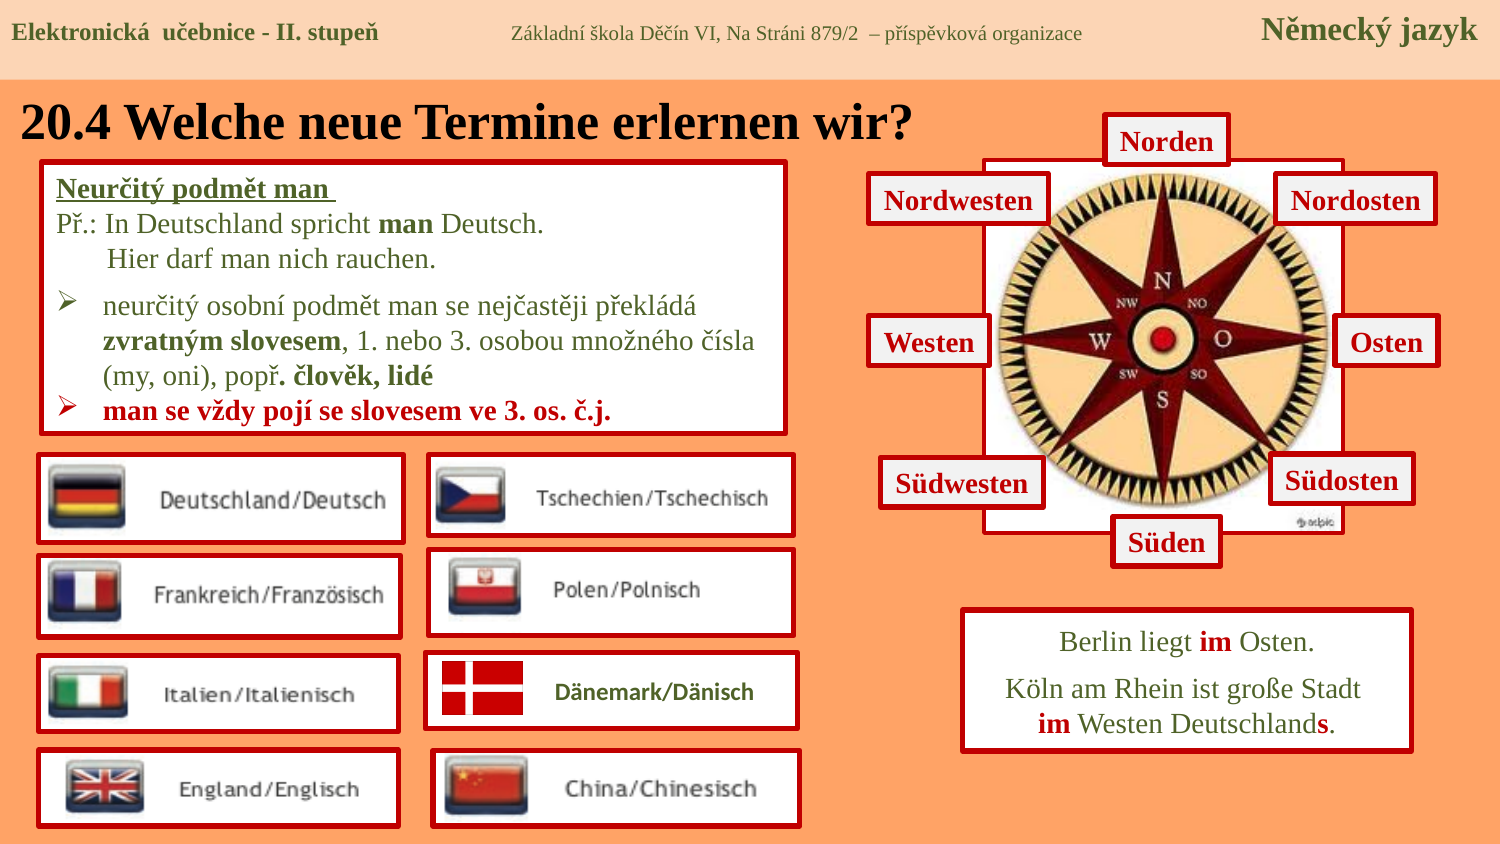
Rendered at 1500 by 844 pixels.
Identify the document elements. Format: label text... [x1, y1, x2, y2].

picture [40, 557, 398, 635]
picture [40, 456, 401, 541]
picture [985, 161, 1341, 531]
text_box Nordwesten [868, 173, 980, 224]
text_box Westen [868, 315, 980, 366]
picture [442, 661, 523, 715]
picture [41, 752, 396, 824]
text_box Nordosten [1344, 173, 1436, 224]
text_box Neurčitý podmět man Př.: In Deutschland spricht man Deutsch. Hier darf man nich rauchen. neurčitý osobní podmět man se nejčastěji překládá zvratným slovesem, 1. nebo 3. osobou množného čísla (my, oni), popř. člověk, lidé man se vždy pojí se slovesem ve 3. os. č.j. [41, 161, 786, 434]
picture [435, 752, 798, 824]
text_box Elektronická učebnice - II. stupeň Základní škola Děčín VI, Na Stráni 879/2 – příspěvková organizace Německý jazyk [0, 0, 1500, 80]
text_box Südosten [1344, 454, 1414, 504]
text_box Süden [1113, 538, 1221, 566]
text_box Berlin liegt im Osten. Köln am Rhein ist große Stadt im Westen Deutschlands. [962, 610, 1412, 752]
picture [430, 457, 792, 534]
text_box Norden [1104, 114, 1229, 160]
picture [430, 551, 792, 634]
text_box Südwesten [880, 457, 980, 507]
text_box Osten [1344, 315, 1438, 366]
text_box Dänemark/Dänisch [425, 652, 798, 729]
text_box 20.4 Welche neue Termine erlernen wir? [5, 80, 930, 158]
picture [41, 657, 396, 730]
